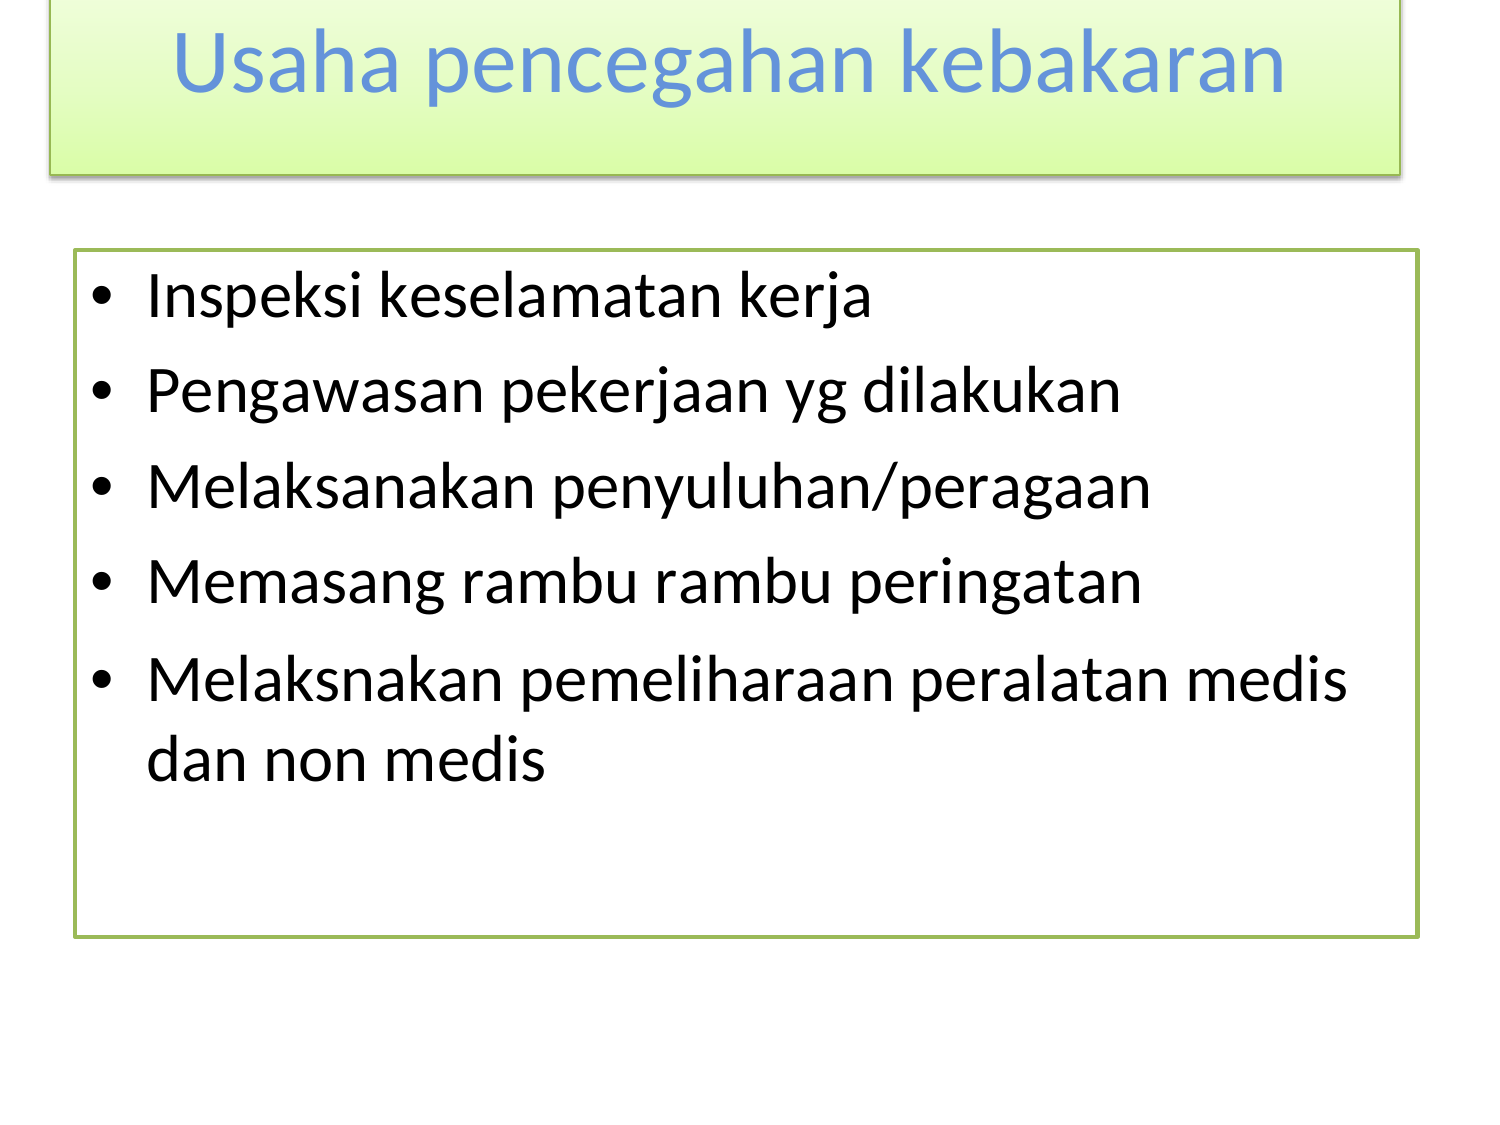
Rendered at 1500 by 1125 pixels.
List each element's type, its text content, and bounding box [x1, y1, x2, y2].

text_box [41, 0, 1408, 187]
text_box • Inspeksi keselamatan kerja • Pengawasan pekerjaan yg dilakukan • Melaksanakan penyuluhan/peragaan • Memasang rambu rambu peringatan • Melaksnakan pemeliharaan peralatan medis dan non medis [75, 249, 1418, 937]
text_box Usaha pencegahan kebakaran [50, 0, 1401, 176]
text_box [108, 176, 1341, 183]
